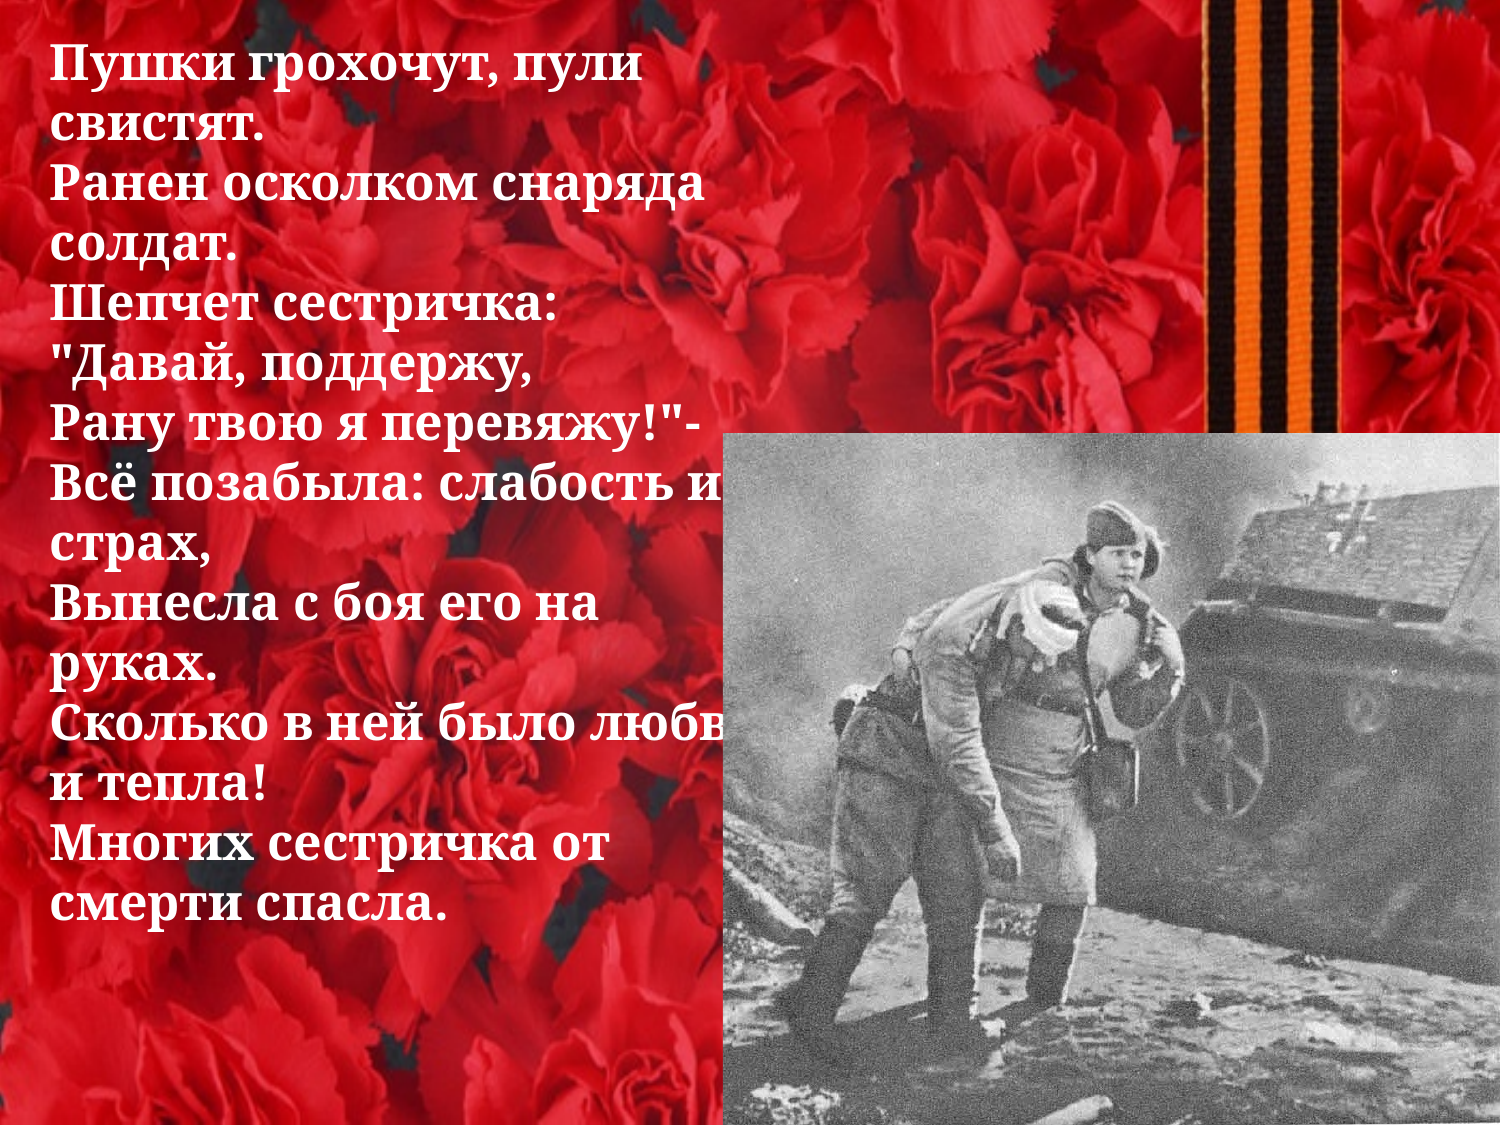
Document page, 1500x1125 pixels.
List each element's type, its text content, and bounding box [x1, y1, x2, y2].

text_box Пушки грохочут, пули свистят. Ранен осколком снаряда солдат. Шепчет сестричка: "Давай, поддержу, Рану твою я перевяжу!"- Всё позабыла: слабость и страх, Вынесла с боя его на руках. Сколько в ней было любви и тепла! Многих сестричка от смерти спасла. [35, 23, 786, 939]
picture [0, 0, 1500, 1125]
